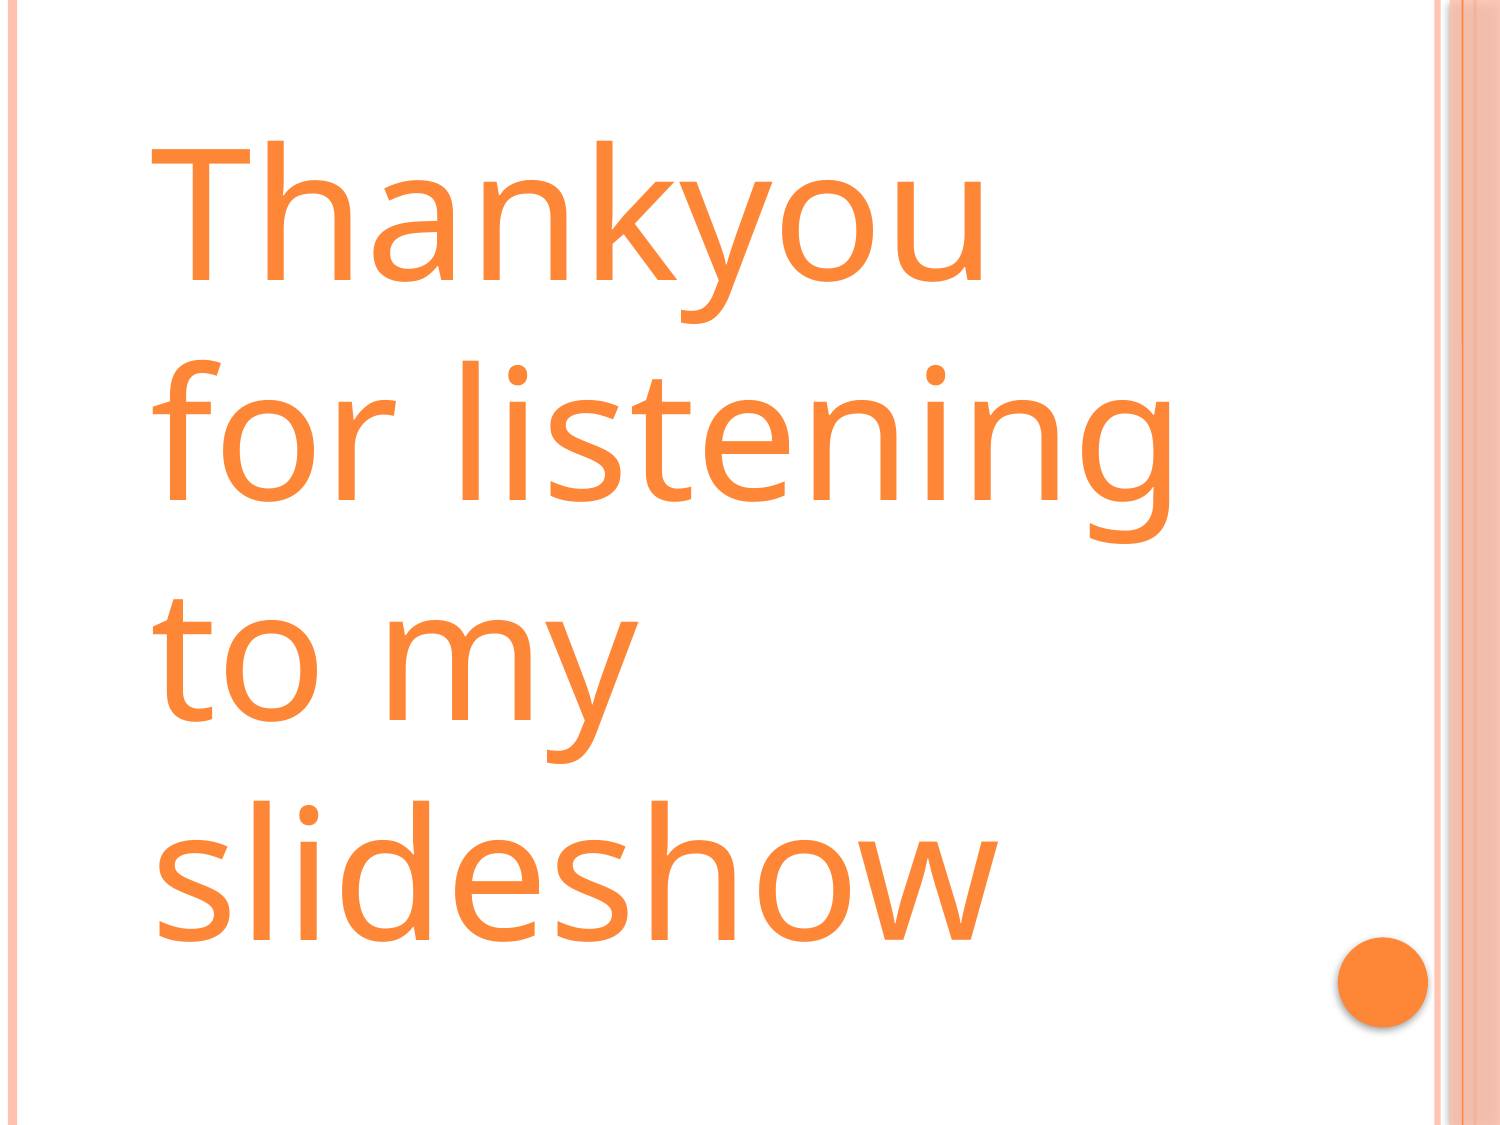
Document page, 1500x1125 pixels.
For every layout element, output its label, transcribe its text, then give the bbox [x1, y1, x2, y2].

text_box Thankyou for listening to my slideshow [135, 89, 1282, 985]
